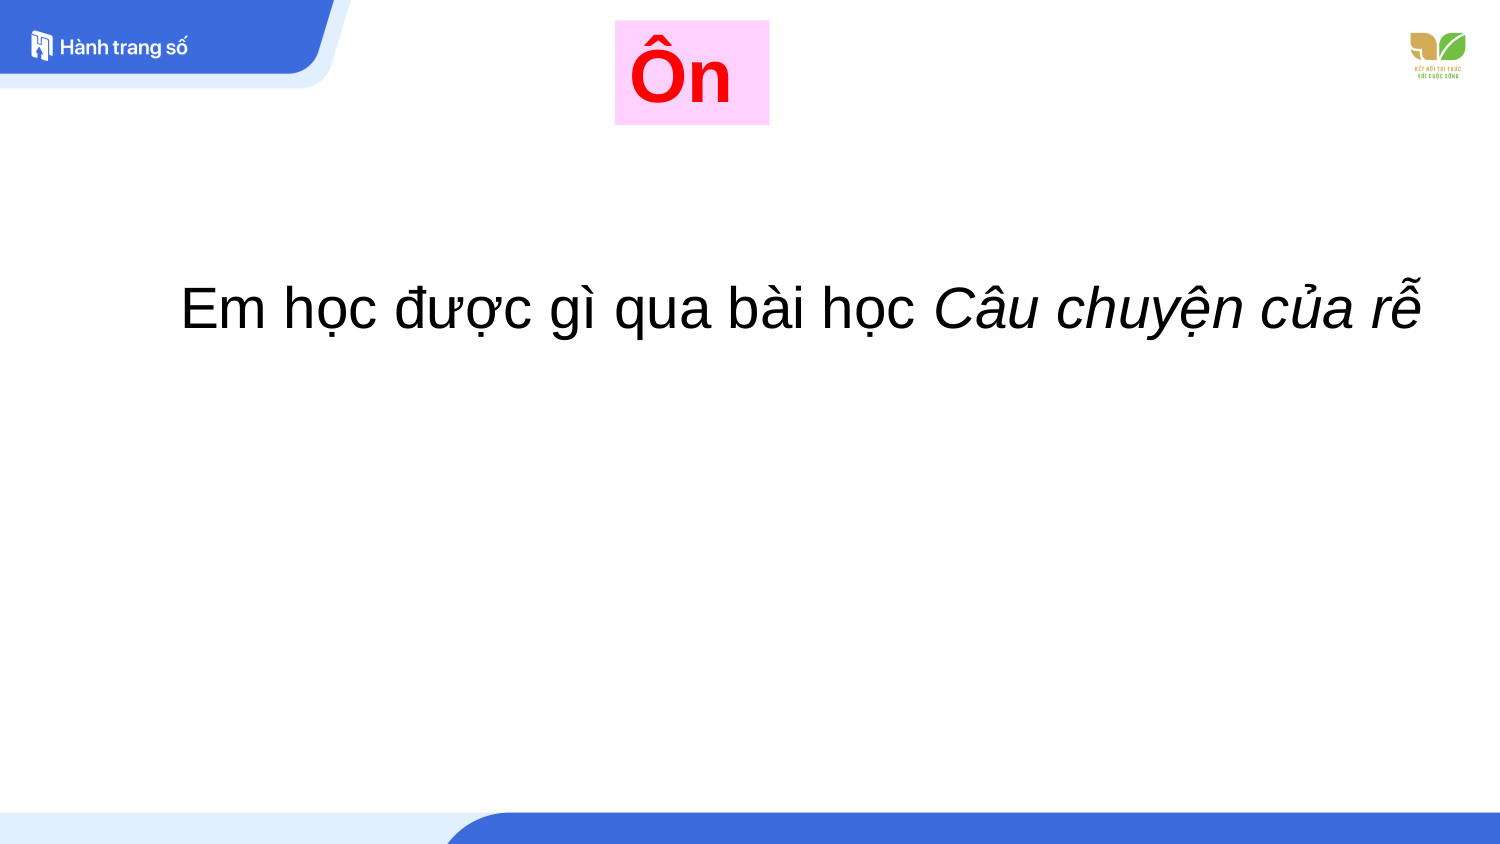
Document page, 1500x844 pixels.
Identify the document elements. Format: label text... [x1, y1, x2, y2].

picture [0, 0, 1500, 844]
text_box Em học được gì qua bài học Câu chuyện của rễ [165, 263, 1439, 348]
text_box Ôn [615, 20, 770, 125]
